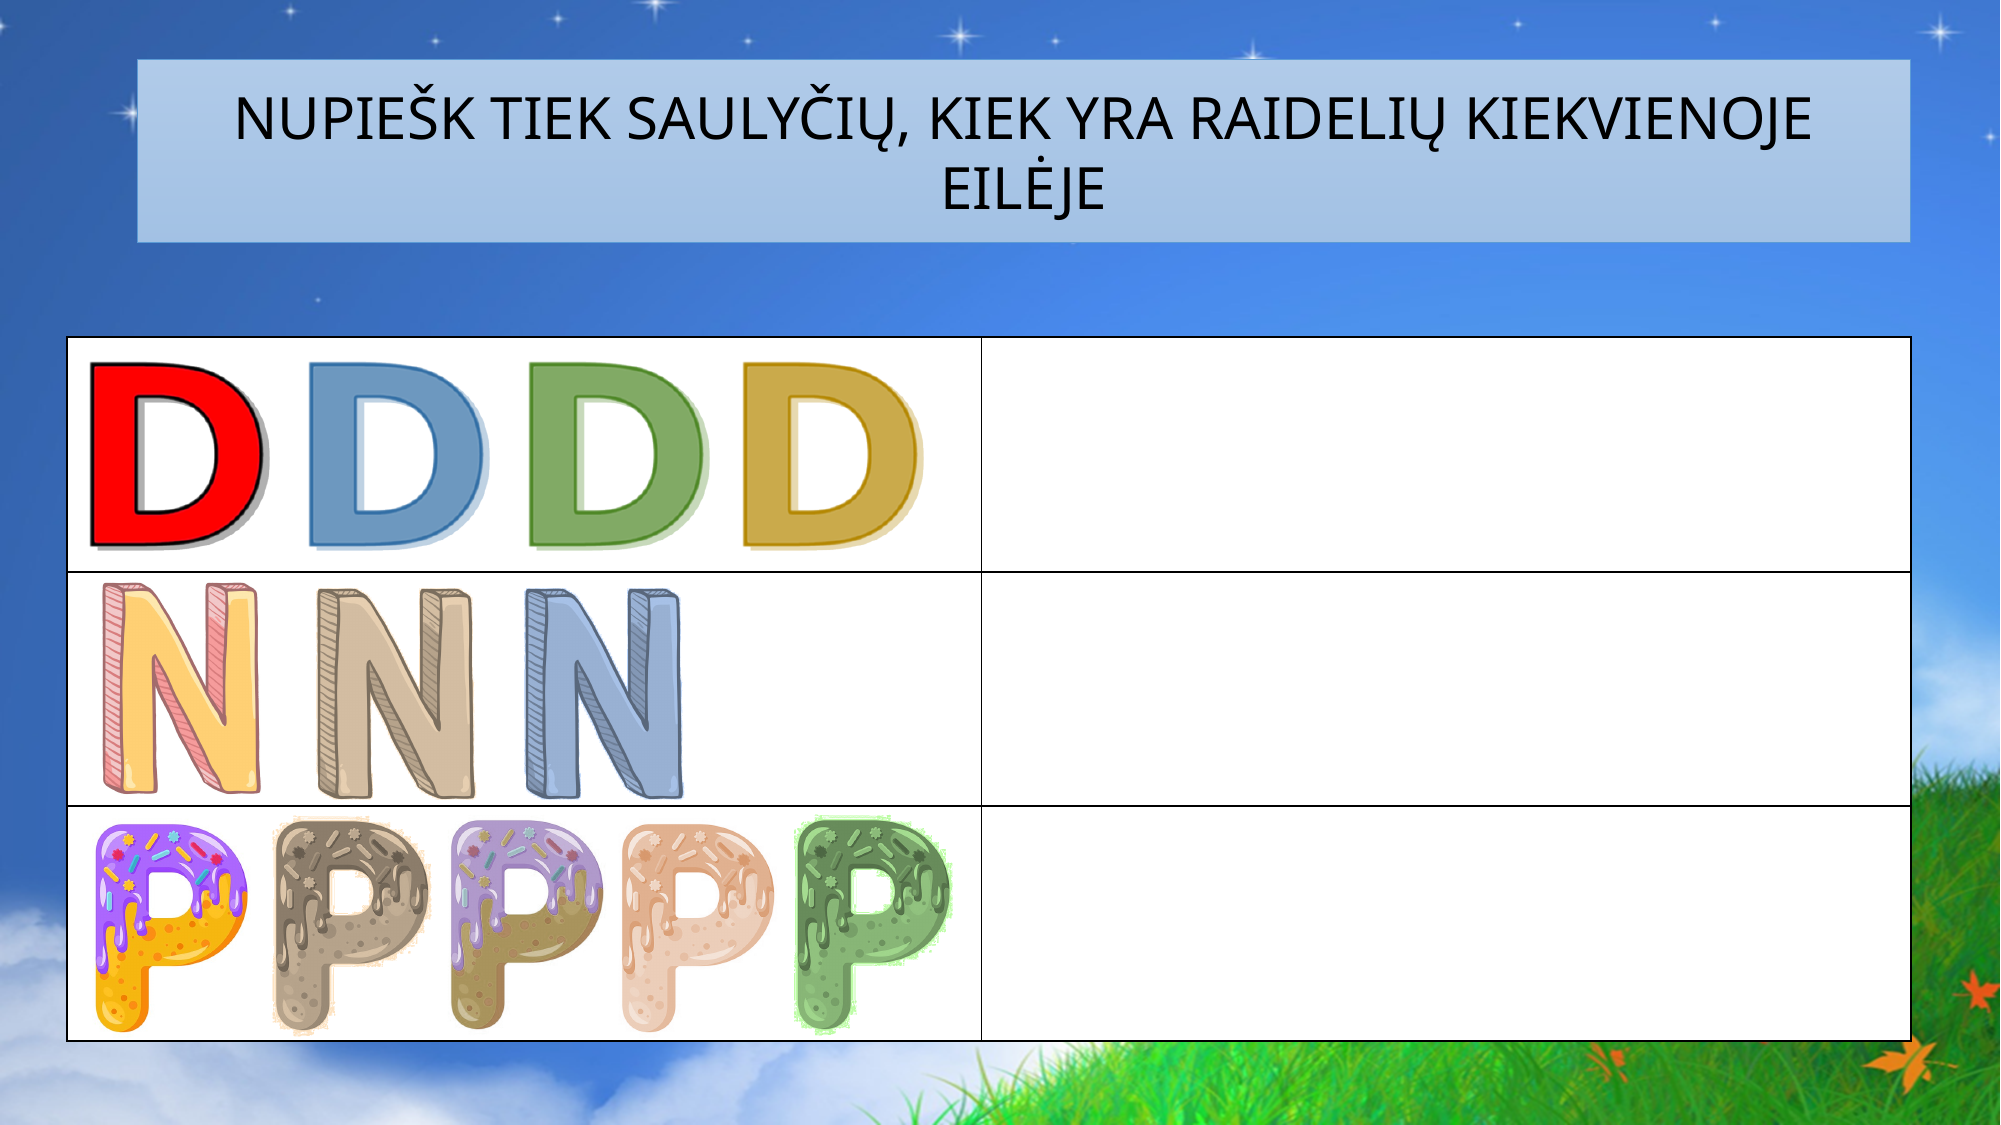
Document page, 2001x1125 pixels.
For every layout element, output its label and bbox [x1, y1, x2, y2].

picture [528, 361, 710, 551]
picture [308, 361, 490, 551]
list [0, 0, 2000, 1125]
picture [89, 361, 270, 551]
picture [66, 573, 960, 1059]
picture [742, 361, 924, 551]
